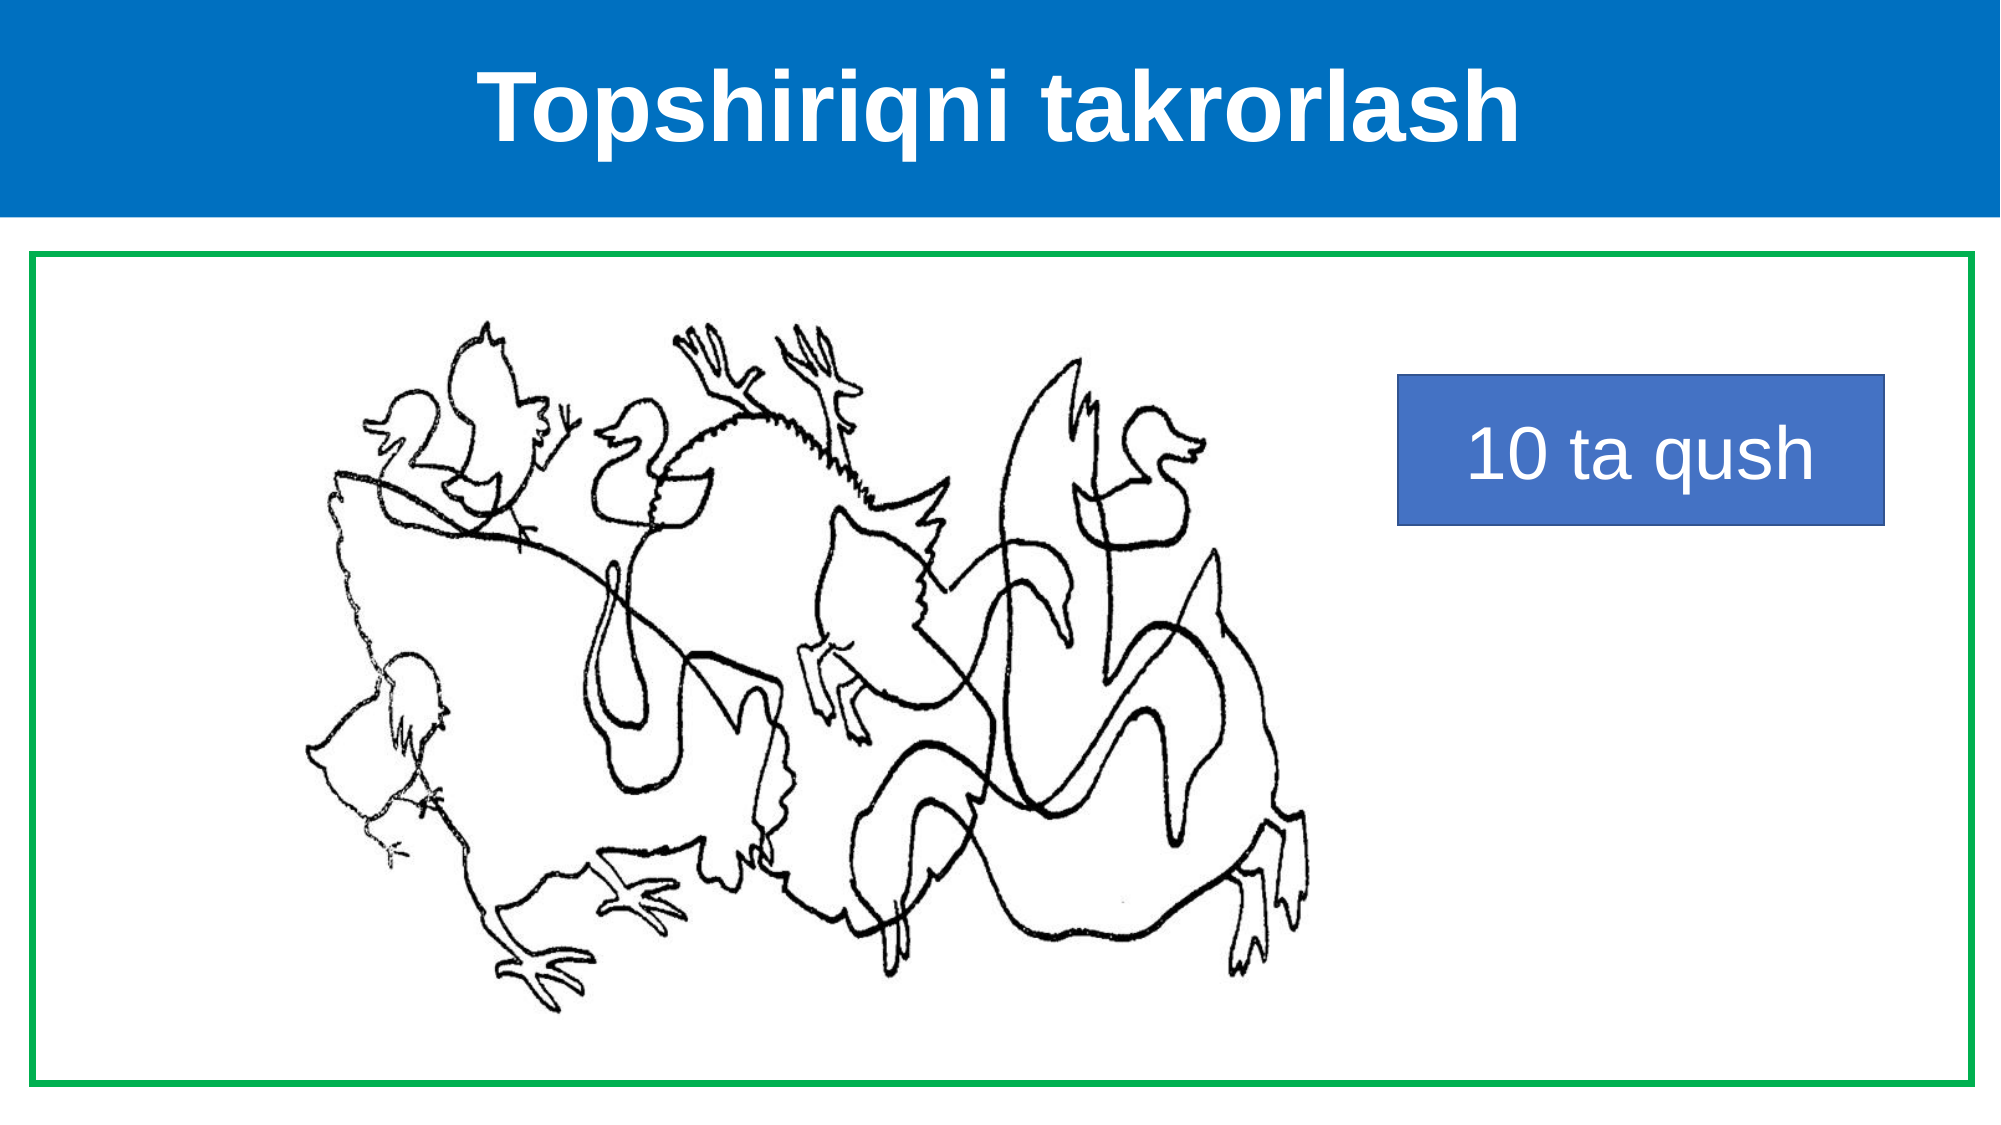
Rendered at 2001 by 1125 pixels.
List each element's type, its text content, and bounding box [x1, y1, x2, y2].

picture [305, 318, 1312, 1020]
text_box [32, 253, 1973, 1085]
title Topshiriqni takrorlash [0, 0, 2000, 218]
text_box 10 ta qush [1397, 374, 1885, 526]
